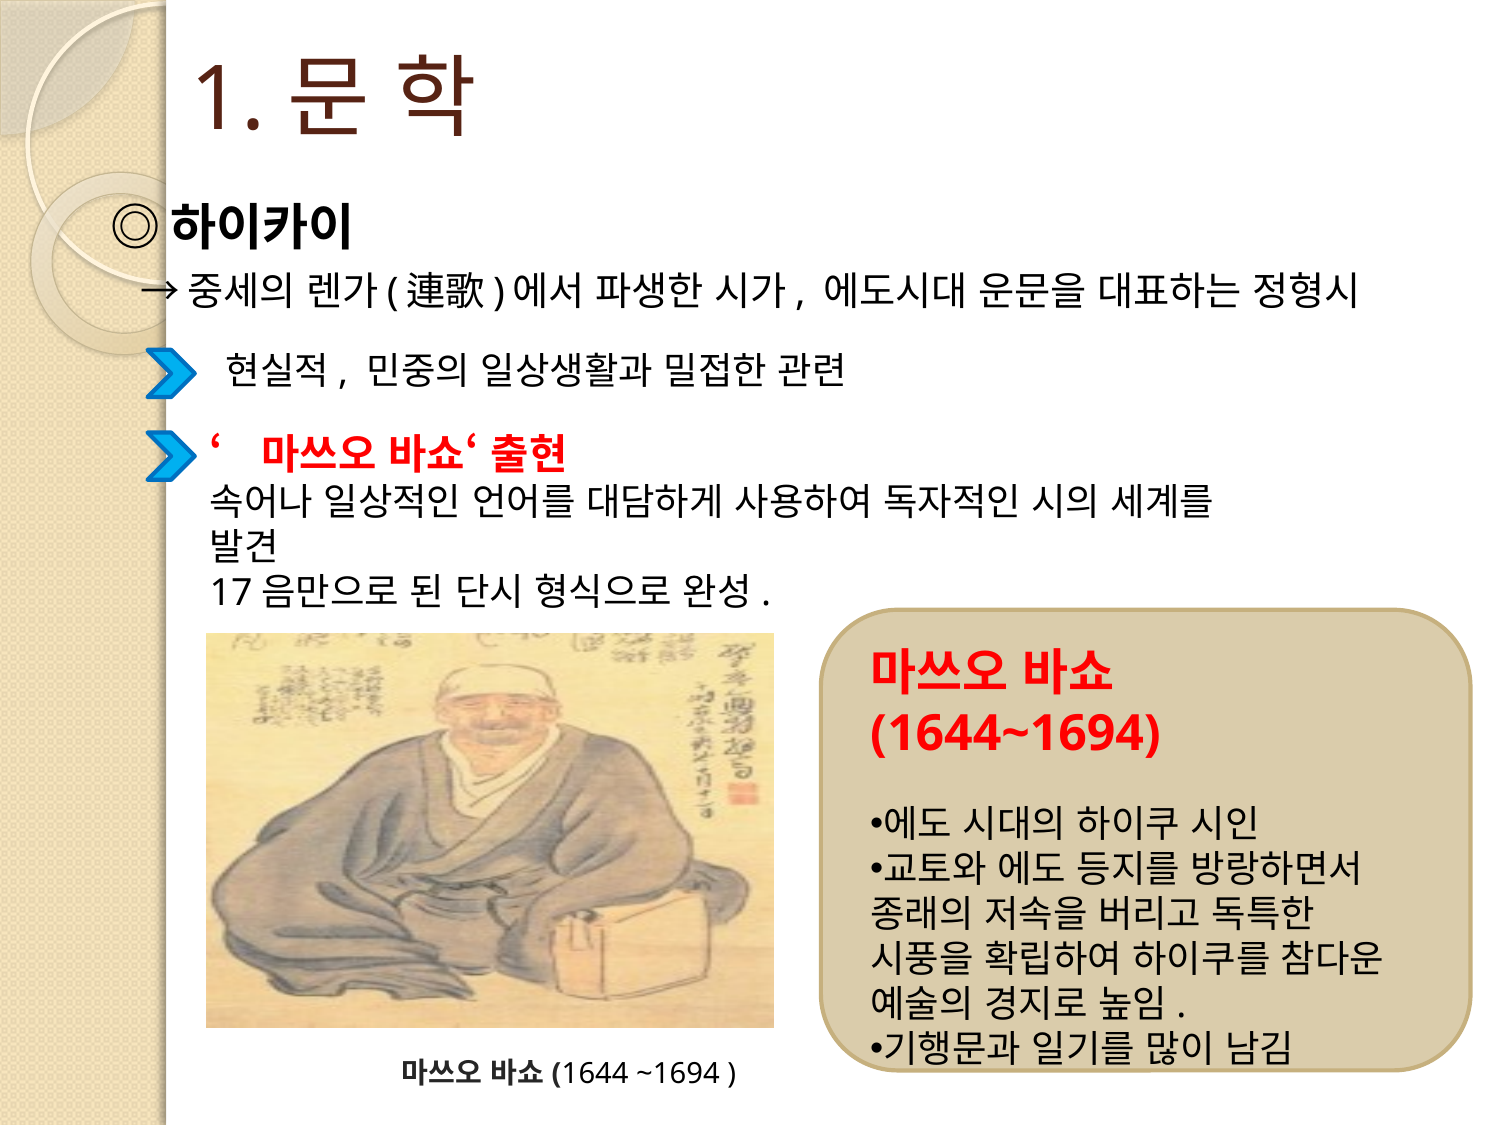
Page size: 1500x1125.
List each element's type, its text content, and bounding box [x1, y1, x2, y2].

title 1.문 학 [175, 0, 1406, 187]
text_box 마쓰오 바쇼(1644 ~1694 ) [386, 1046, 762, 1097]
text_box [145, 347, 197, 400]
text_box [145, 430, 194, 482]
text_box ‘마쓰오 바쇼‘ 출현 속어나 일상적인 언어를 대담하게 사용하여 독자적인 시의 세계를 발견 17음만으로 된 단시 형식으로 완성. [194, 420, 1294, 621]
picture [206, 633, 774, 1028]
text_box 마쓰오 바쇼(1644~1694) 에도 시대의 하이쿠 시인 교토와 에도 등지를 방랑하면서 종래의 저속을 버리고 독특한 시풍을 확립하여 하이쿠를 참다운 예술의 경지로 높임. 기행문과 일기를 많이 남김 [855, 632, 1423, 1113]
list ◎하이카이 →중세의 렌가(連歌)에서 파생한 시가, 에도시대 운문을 대표하는 정형시 [82, 187, 1432, 323]
text_box [818, 607, 1473, 1067]
text_box 현실적, 민중의 일상생활과 밀접한 관련 [210, 339, 1121, 420]
